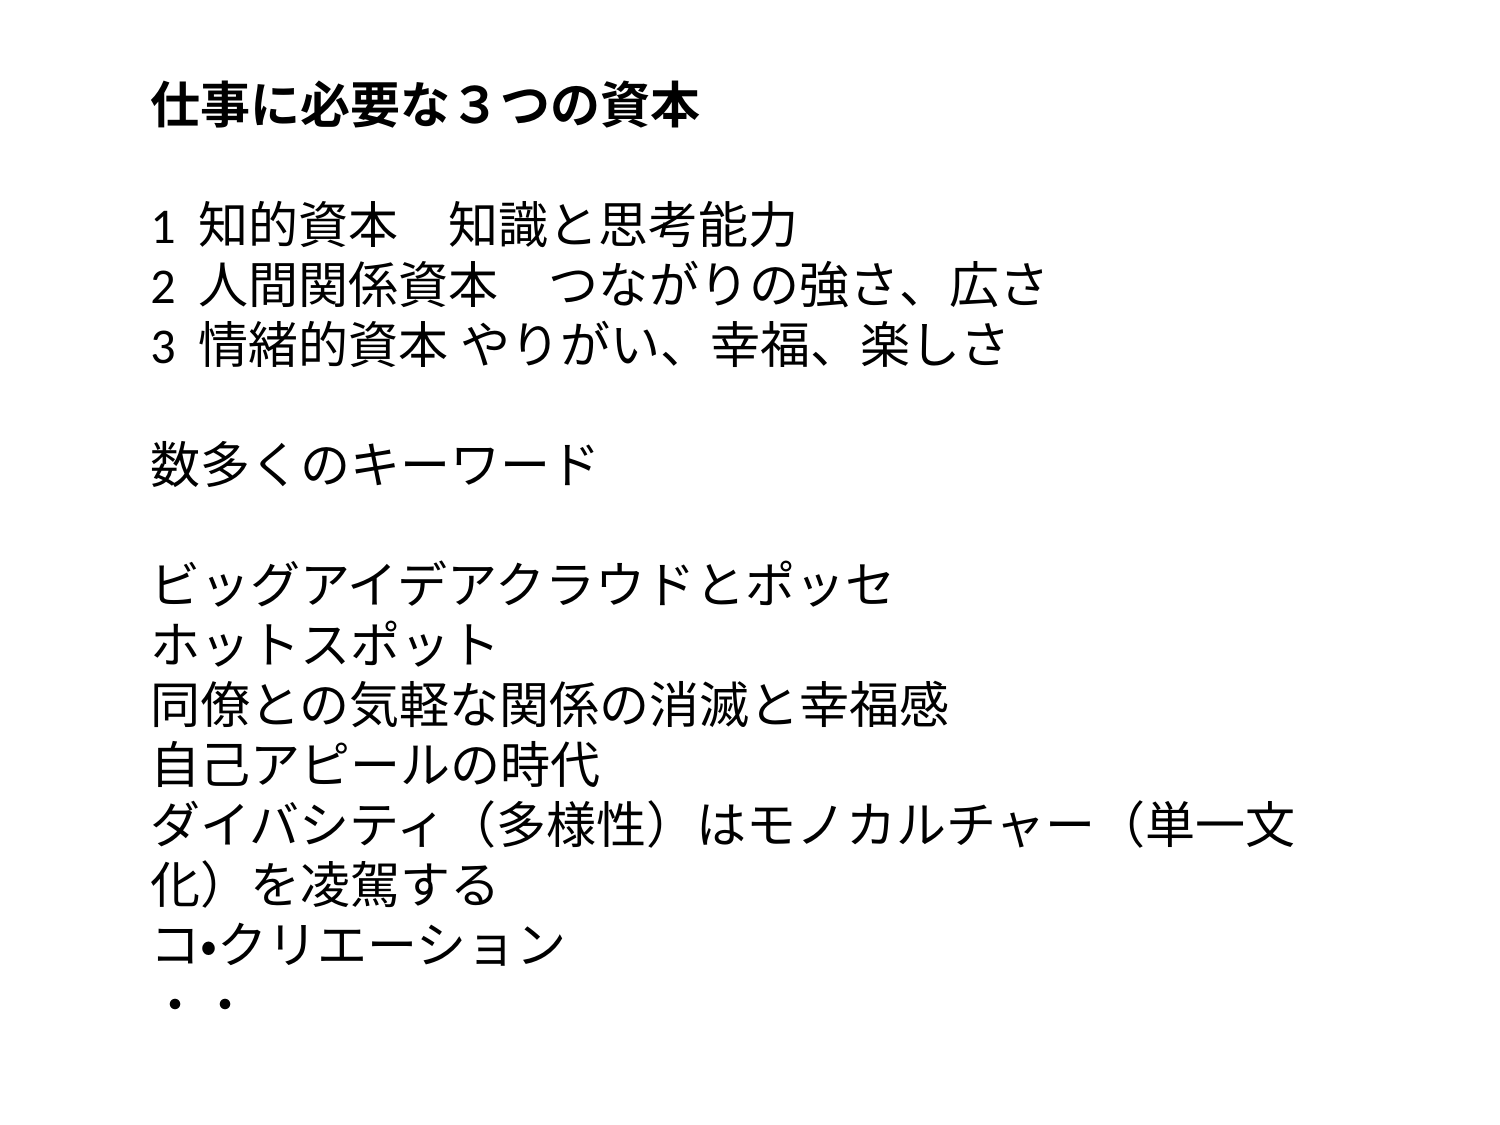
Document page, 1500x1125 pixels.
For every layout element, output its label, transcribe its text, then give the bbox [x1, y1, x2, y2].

text_box 仕事に必要な３つの資本 1 知的資本 知識と思考能力 2 人間関係資本 つながりの強さ、広さ 3 情緒的資本 やりがい、幸福、楽しさ 数多くのキーワード ビッグアイデアクラウドとポッセ ホットスポット 同僚との気軽な関係の消滅と幸福感 自己アピールの時代 ダイバシティ（多様性）はモノカルチャー（単一文化）を凌駕する コ・クリエーション ・・ [135, 66, 1353, 1042]
